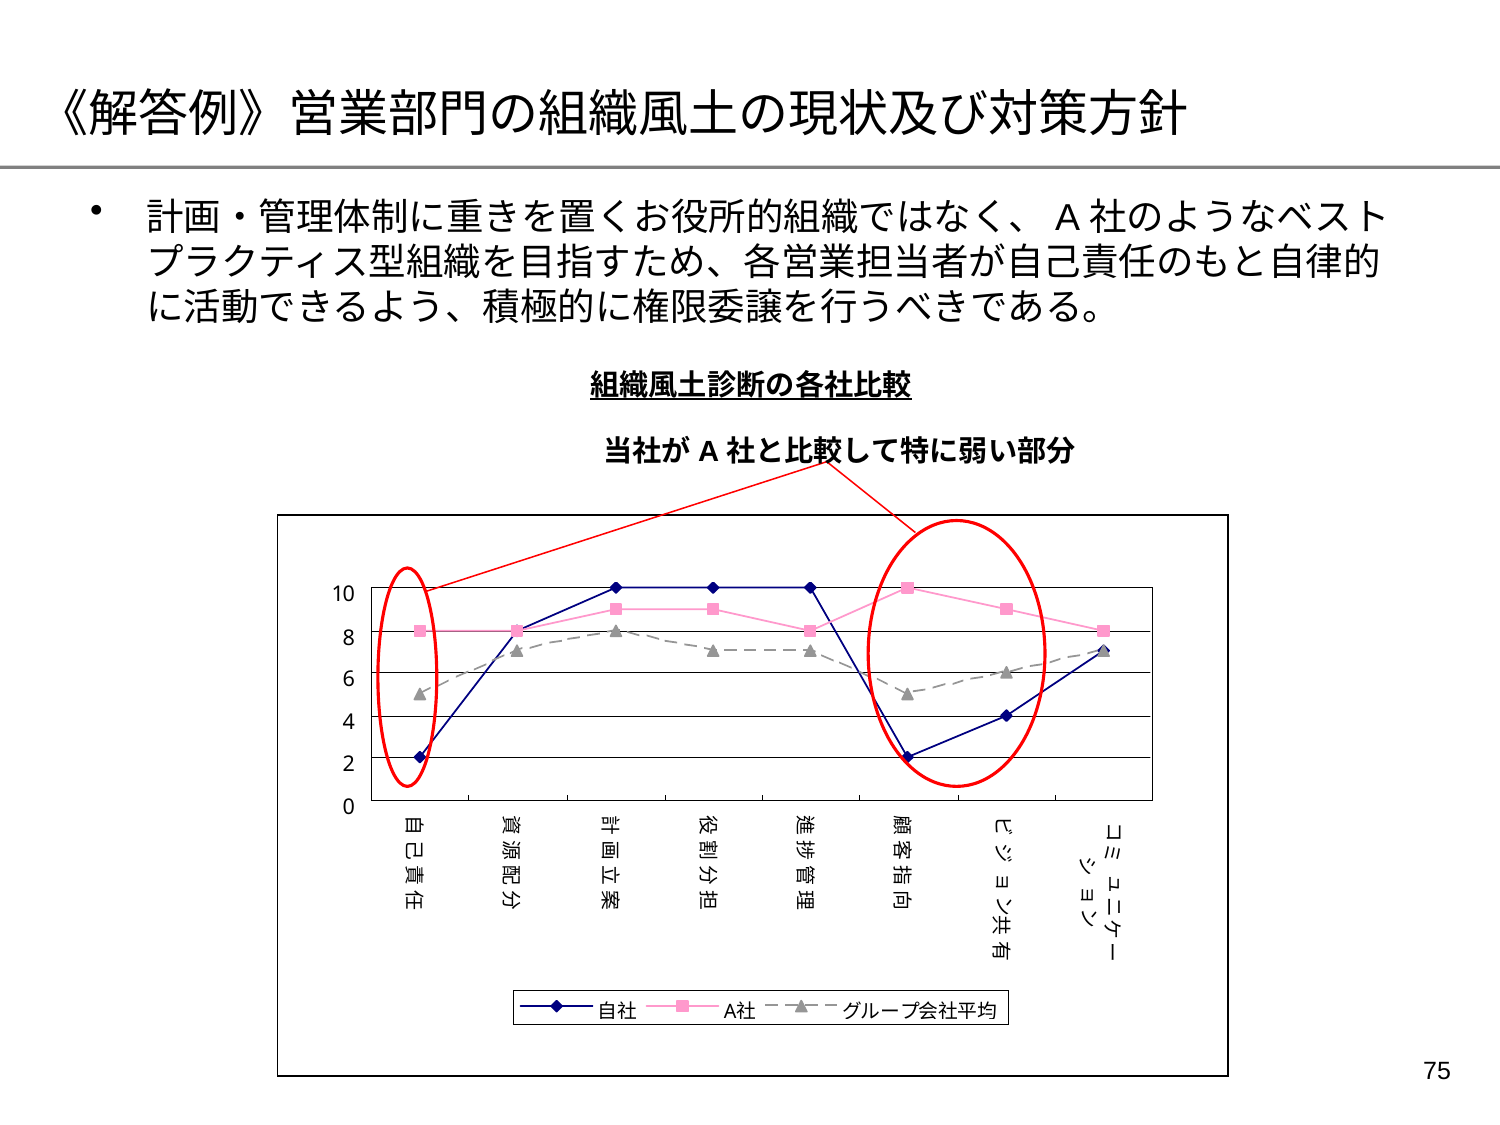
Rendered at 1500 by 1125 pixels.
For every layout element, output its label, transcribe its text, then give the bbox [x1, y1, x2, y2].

slide_number 74 [1116, 1046, 1467, 1092]
text_box [277, 514, 1229, 1076]
list 計画・管理体制に重きを置くお役所的組織ではなく、A社のようなベストプラクティス型組織を目指すため、各営業担当者が自己責任のもと自律的に活動できるよう、積極的に権限委譲を行うべきである。 [75, 185, 1424, 336]
text_box 当社がA社と比較して特に弱い部分 [603, 432, 1077, 468]
picture [300, 543, 1182, 1041]
text_box [908, 520, 1005, 542]
title 《解答例》営業部門の組織風土の現状及び対策方針 [23, 74, 1447, 150]
text_box 組織風土診断の各社比較 [575, 358, 927, 410]
